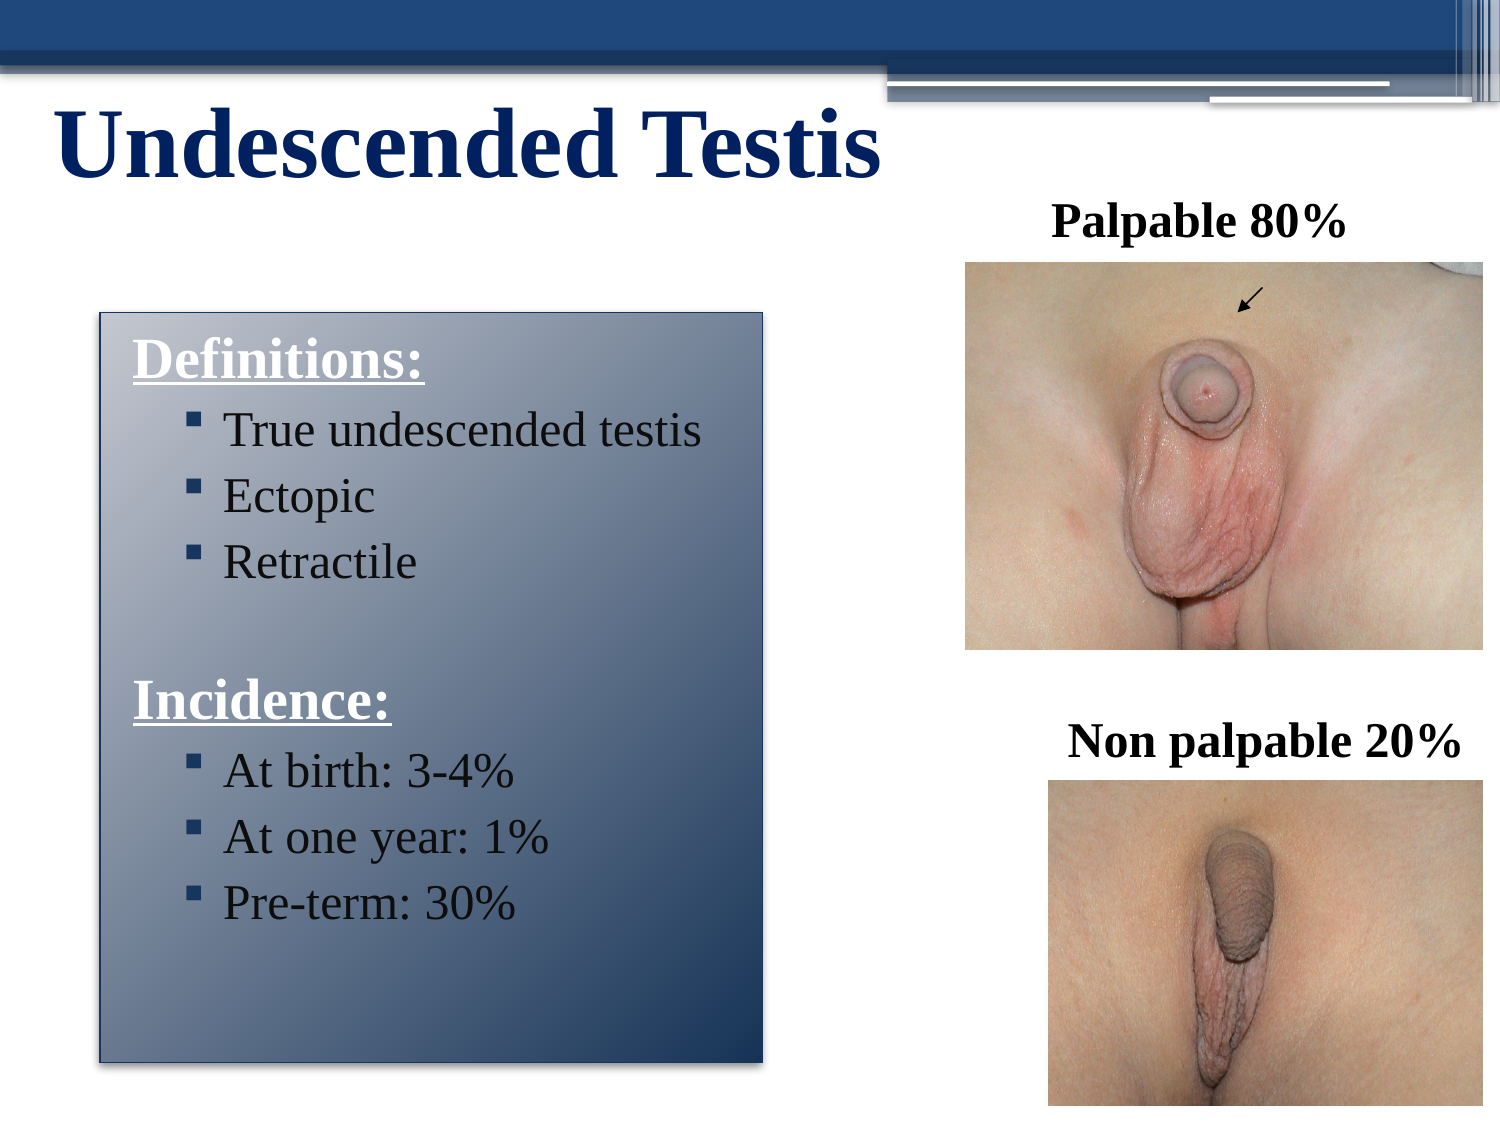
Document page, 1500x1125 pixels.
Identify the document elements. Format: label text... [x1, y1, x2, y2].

title Undescended Testis [37, 74, 926, 201]
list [1048, 780, 1483, 1107]
list Definitions: True undescended testis Ectopic Retractile Incidence: At birth: 3-4% At one year: 1% Pre-term: 30% [99, 312, 763, 1063]
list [965, 262, 1483, 651]
text_box Palpable 80% [986, 180, 1365, 256]
text_box Non palpable 20% [1053, 699, 1480, 775]
